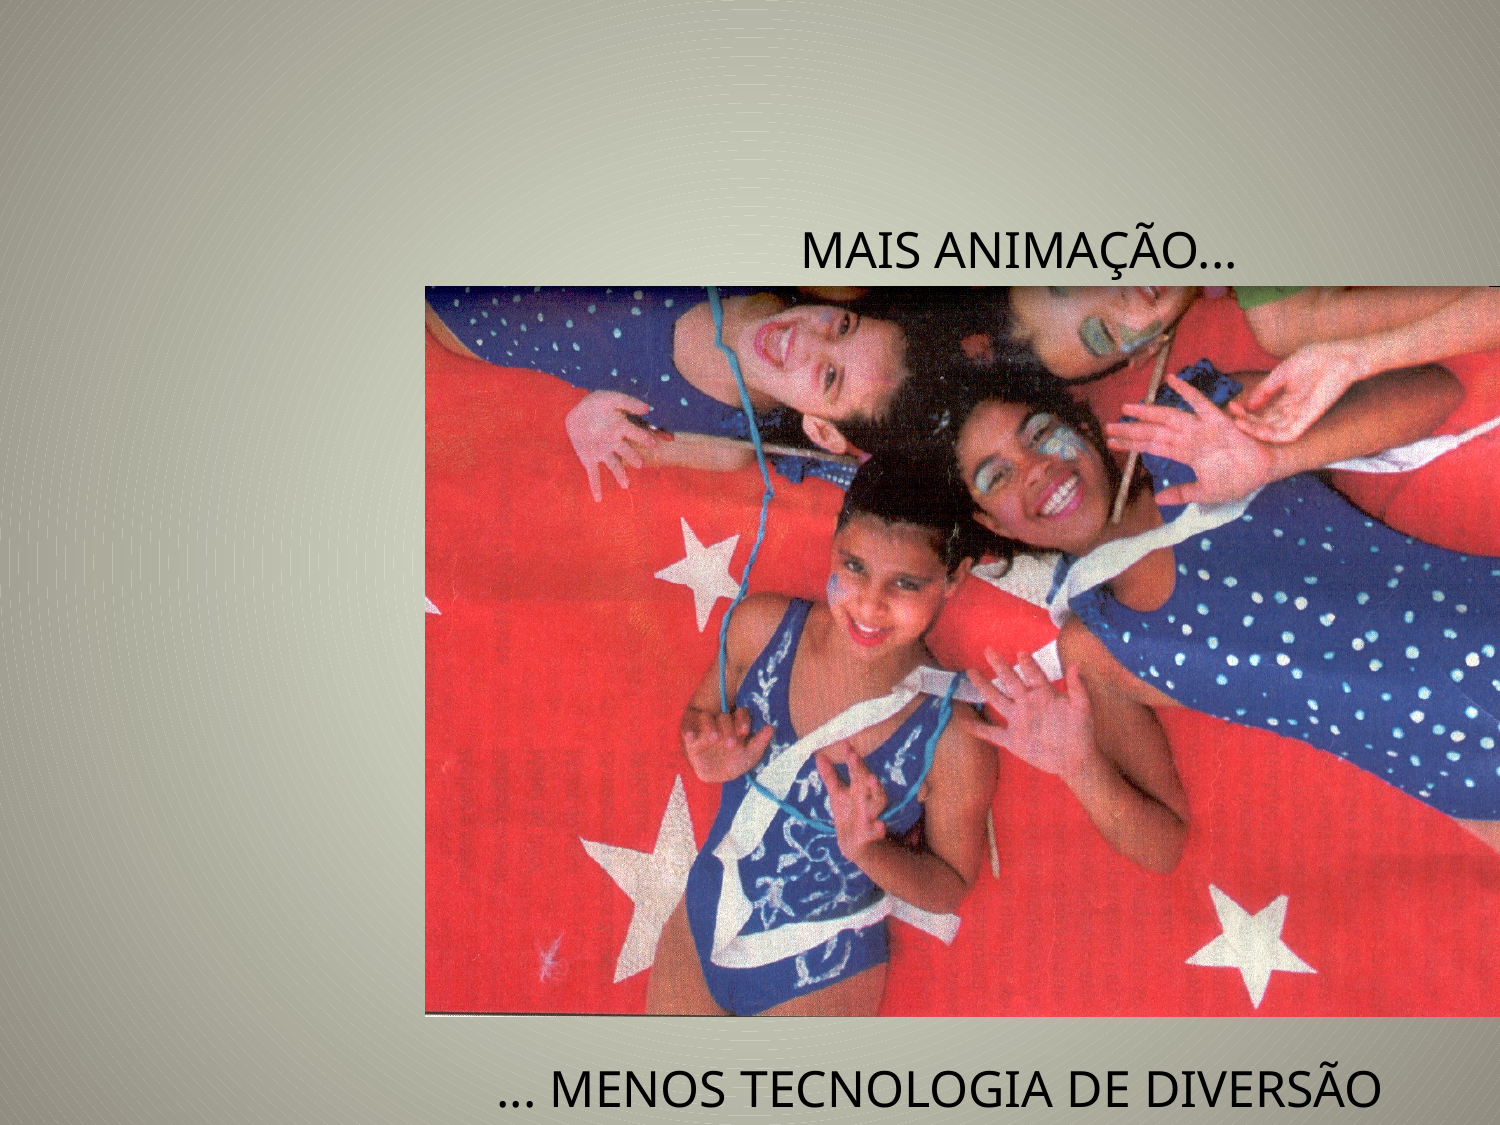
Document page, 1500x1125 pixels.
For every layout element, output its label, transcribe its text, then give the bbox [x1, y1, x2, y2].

text_box ... MENOS TECNOLOGIA DE DIVERSÃO [481, 1049, 1400, 1125]
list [424, 285, 1500, 1018]
text_box MAIS ANIMAÇÃO... [785, 210, 1500, 285]
